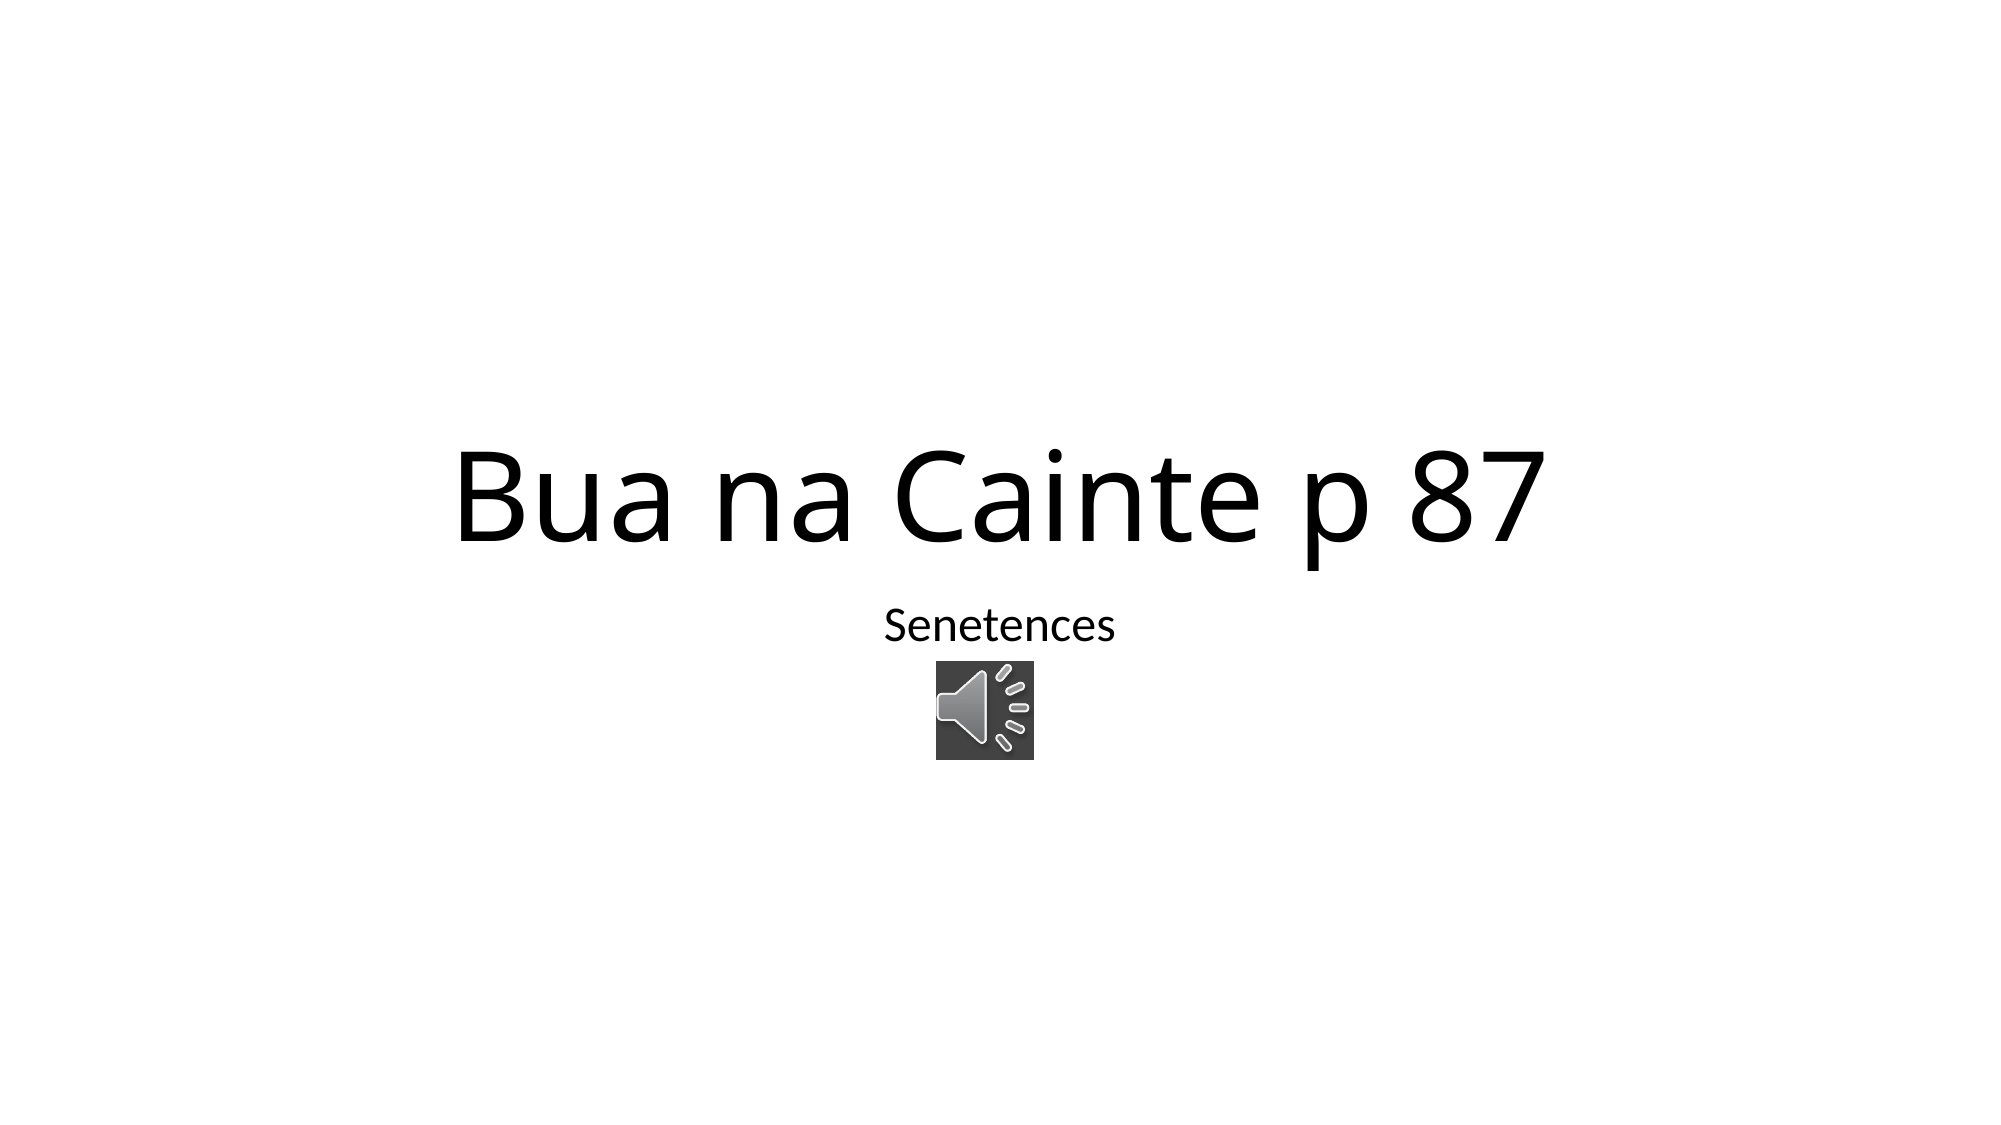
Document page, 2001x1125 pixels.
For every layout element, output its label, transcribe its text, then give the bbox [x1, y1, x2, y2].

title Bua na Cainte p 87 [249, 184, 1750, 576]
picture [935, 660, 1036, 761]
subtitle Senetences [249, 590, 1750, 863]
